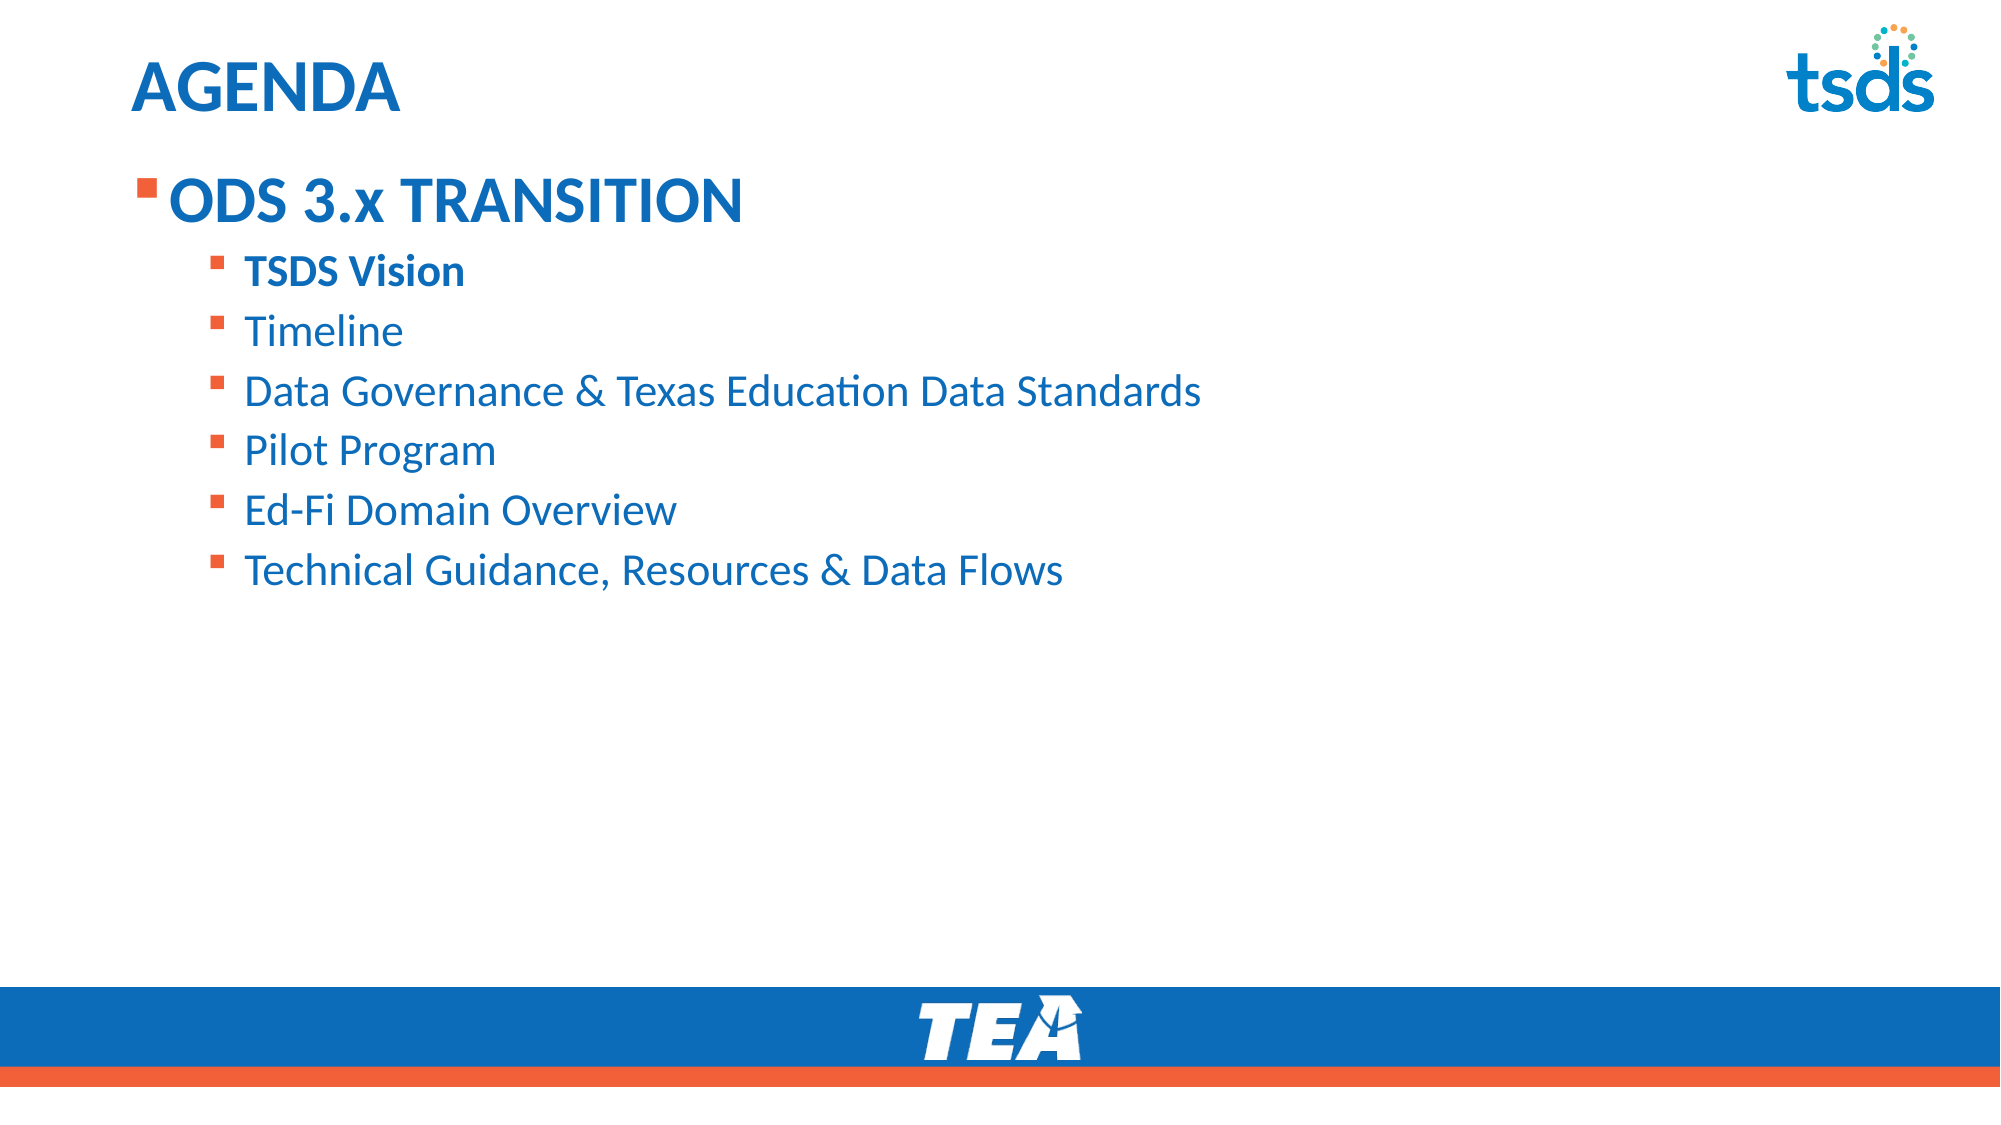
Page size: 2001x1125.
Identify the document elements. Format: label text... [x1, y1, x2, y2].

title AGENDA [116, 25, 1942, 149]
list ODS 3.x TRANSITION TSDS Vision Timeline Data Governance & Texas Education Data Standards Pilot Program Ed-Fi Domain Overview Technical Guidance, Resources & Data Flows [116, 156, 1860, 962]
picture [918, 994, 1082, 1060]
